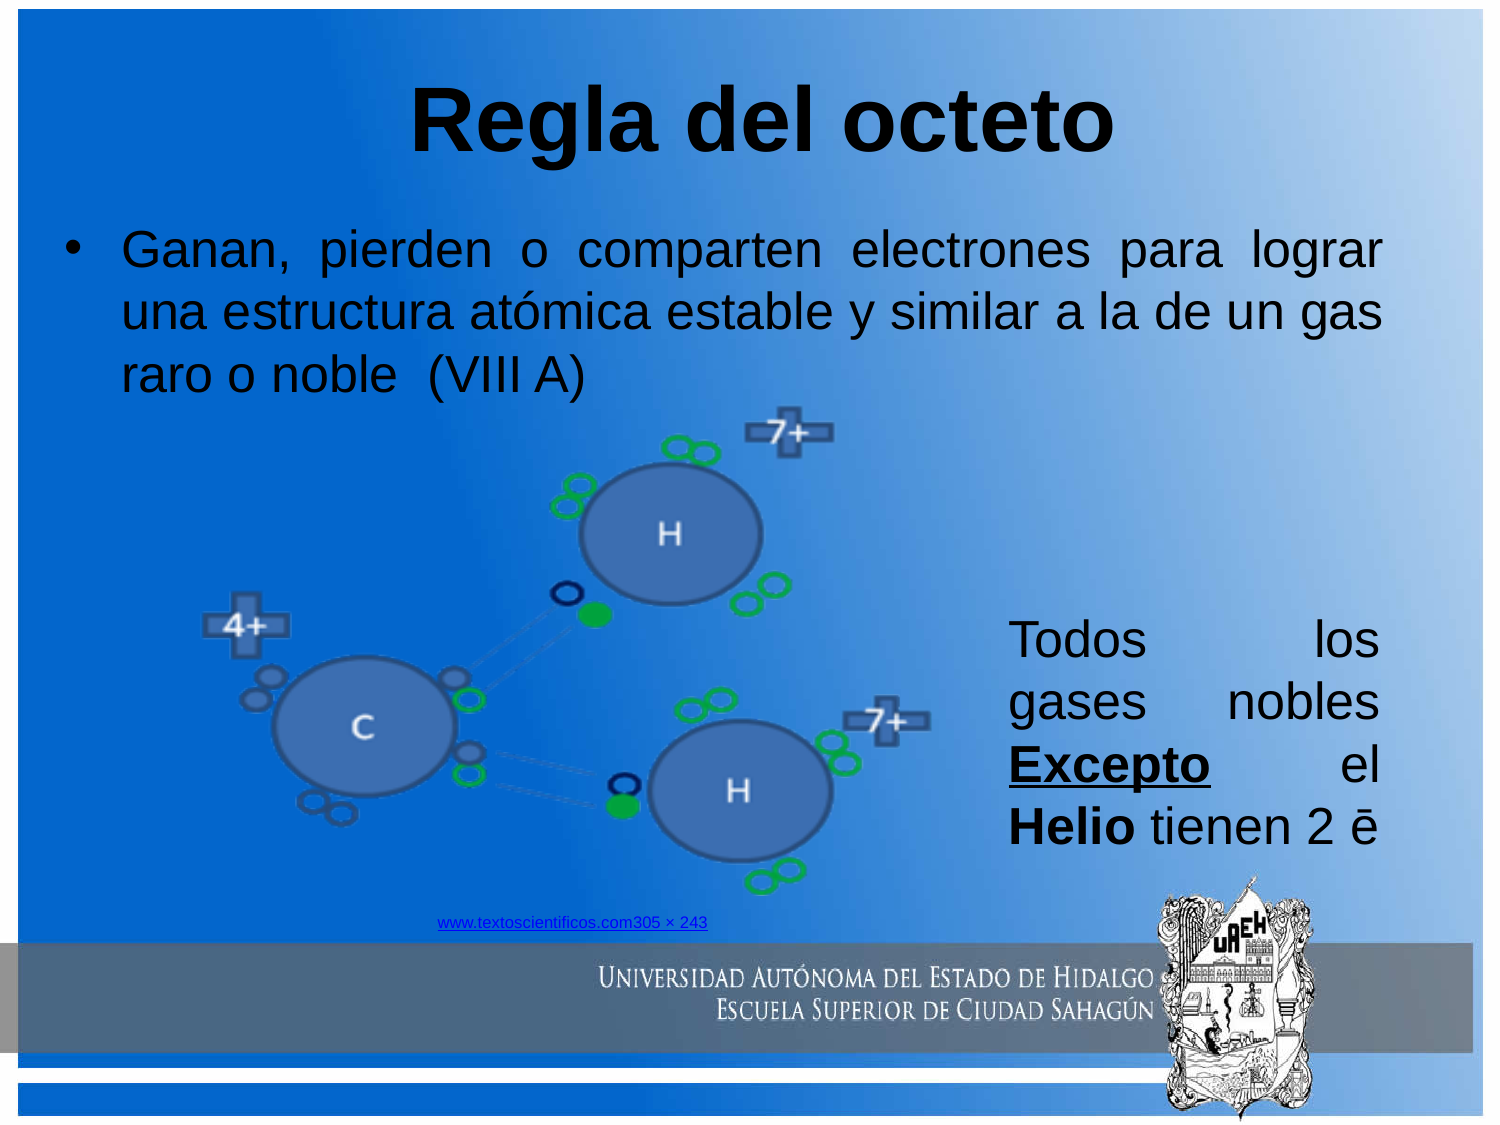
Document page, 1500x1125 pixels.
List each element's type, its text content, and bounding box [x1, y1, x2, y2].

text_box www.textoscientificos.com305 × 243 [422, 906, 723, 940]
title Regla del octeto [88, 20, 1439, 209]
list Ganan, pierden o comparten electrones para lograr una estructura atómica estable y similar a la de un gas raro o noble (VIII A) [49, 208, 1400, 805]
text_box Todos los gases nobles Excepto el Helio tienen 2 ē [994, 597, 1396, 863]
picture [0, 0, 1500, 1125]
